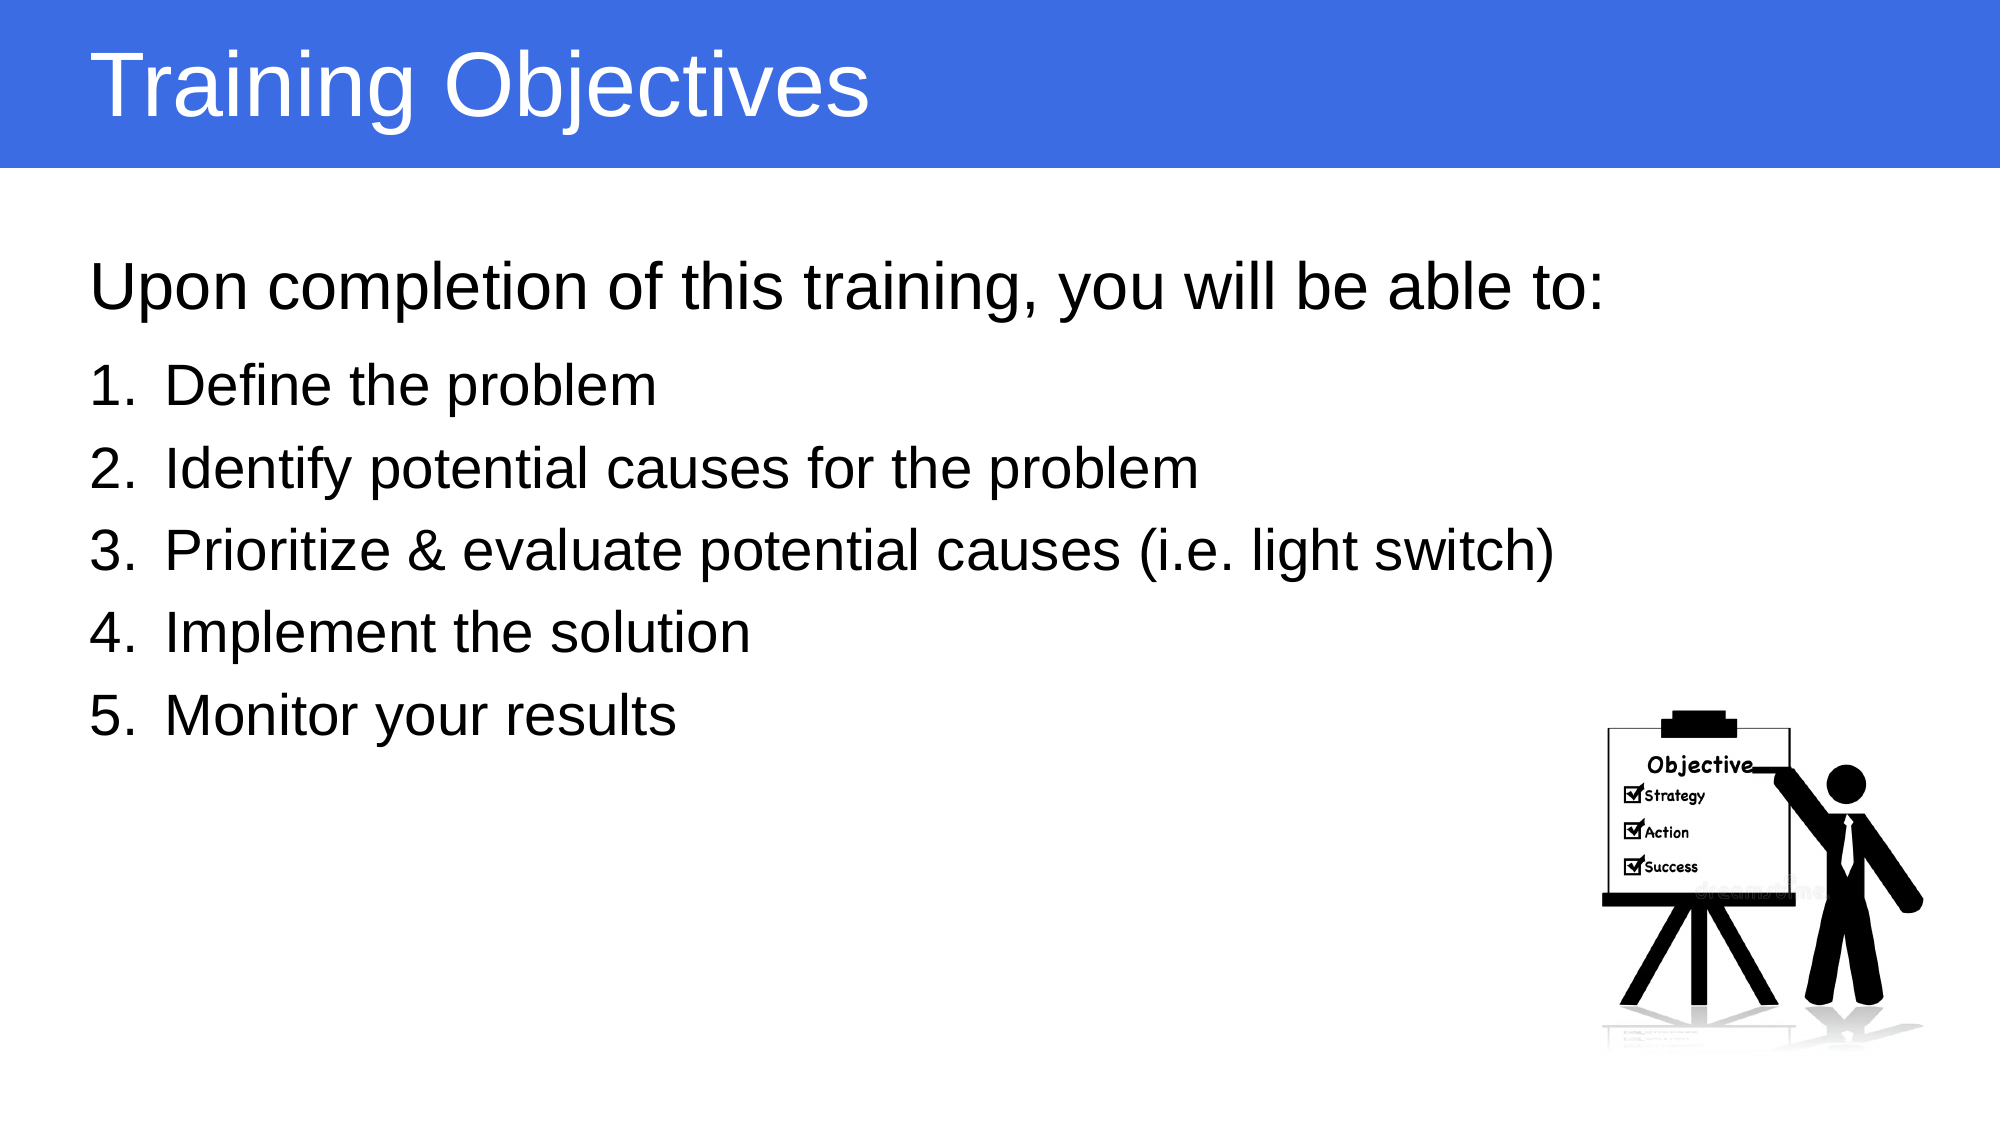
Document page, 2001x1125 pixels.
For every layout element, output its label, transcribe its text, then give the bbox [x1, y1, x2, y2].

text_box Upon completion of this training, you will be able to: Define the problem Identify potential causes for the problem Prioritize & evaluate potential causes (i.e. light switch) Implement the solution Monitor your results [74, 195, 1835, 909]
picture [1584, 708, 1941, 1064]
text_box Training Objectives [75, 29, 1397, 150]
